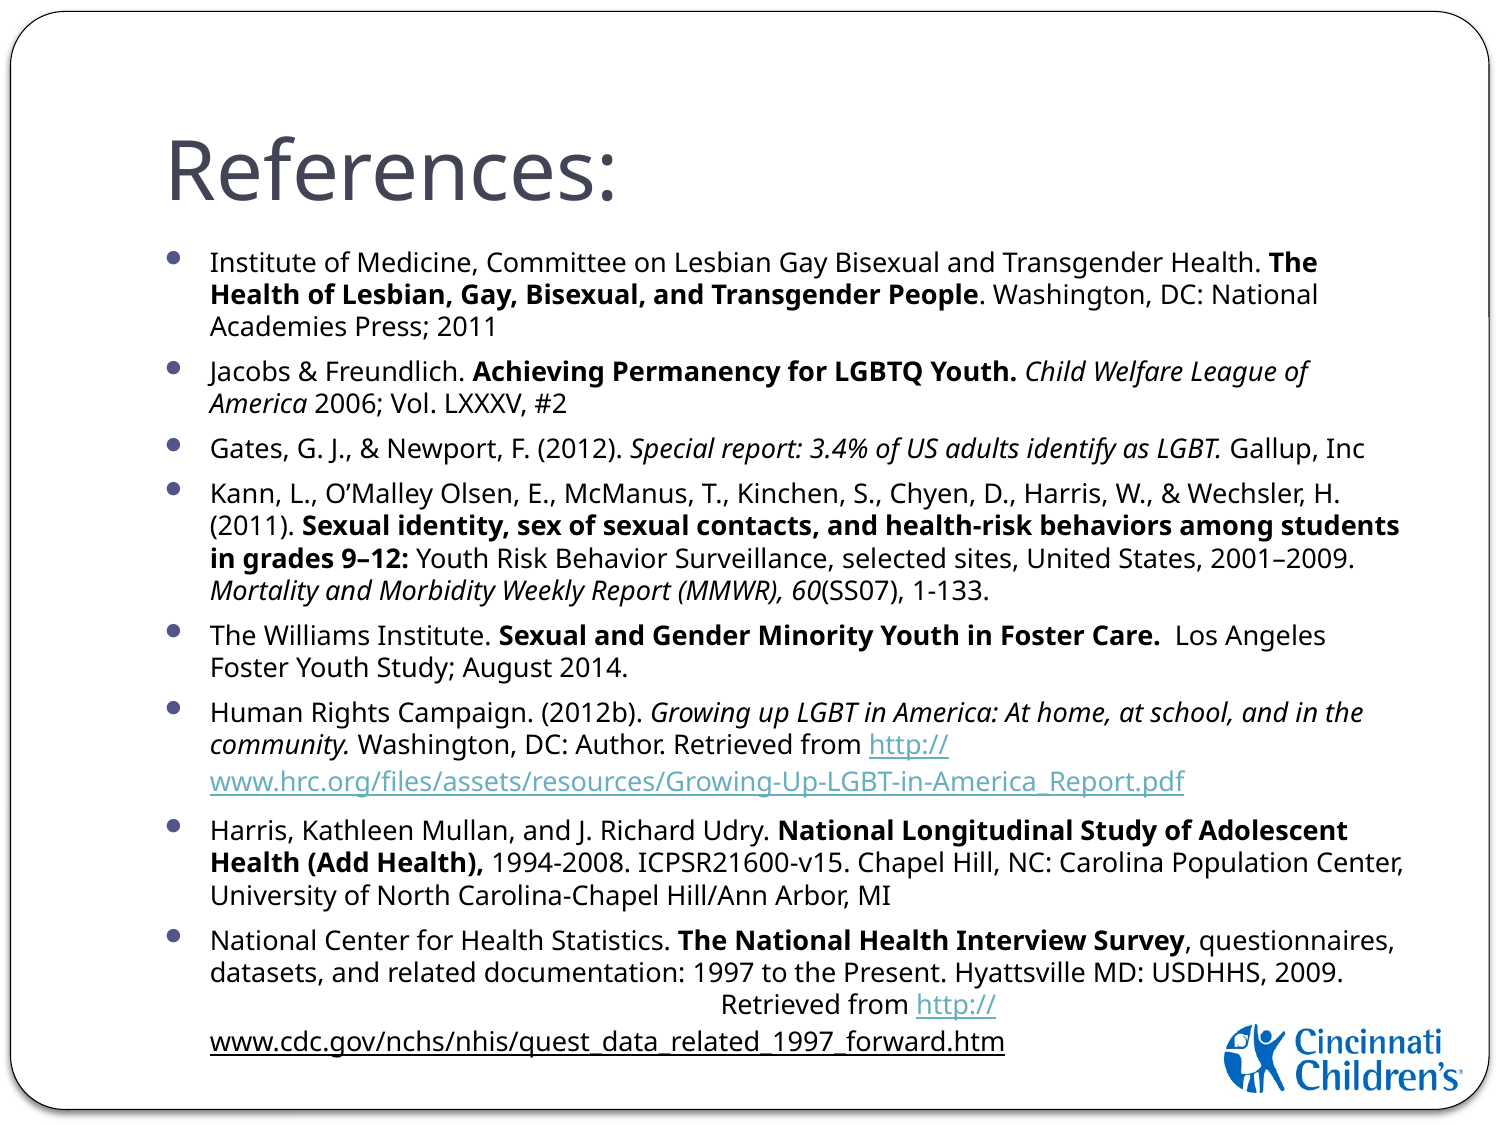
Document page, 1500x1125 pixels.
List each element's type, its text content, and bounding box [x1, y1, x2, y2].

picture [1224, 1024, 1464, 1093]
title References: [150, 45, 1425, 233]
list Institute of Medicine, Committee on Lesbian Gay Bisexual and Transgender Health. The Health of Lesbian, Gay, Bisexual, and Transgender People. Washington, DC: National Academies Press; 2011 Jacobs & Freundlich. Achieving Permanency for LGBTQ Youth. Child Welfare League of America 2006; Vol. LXXXV, #2 Gates, G. J., & Newport, F. (2012). Special report: 3.4% of US adults identify as LGBT. Gallup, Inc Kann, L., O’Malley Olsen, E., McManus, T., Kinchen, S., Chyen, D., Harris, W., & Wechsler, H. (2011). Sexual identity, sex of sexual contacts, and health-risk behaviors among students in grades 9–12: Youth Risk Behavior Surveillance, selected sites, United States, 2001–2009. Mortality and Morbidity Weekly Report (MMWR), 60(SS07), 1-133. The Williams Institute. Sexual and Gender Minority Youth in Foster Care. Los Angeles Foster Youth Study; August 2014. Human Rights Campaign. (2012b). Growing up LGBT in America: At home, at school, and in the community. Washington, DC: Author. Retrieved from http://www.hrc.org/files/assets/resources/Growing-Up-LGBT-in-America_Report.pdf Harris, Kathleen Mullan, and J. Richard Udry. National Longitudinal Study of Adolescent Health (Add Health), 1994-2008. ICPSR21600-v15. Chapel Hill, NC: Carolina Population Center, University of North Carolina-Chapel Hill/Ann Arbor, MI National Center for Health Statistics. The National Health Interview Survey, questionnaires, datasets, and related documentation: 1997 to the Present. Hyattsville MD: USDHHS, 2009. Retrieved from http://www.cdc.gov/nchs/nhis/quest_data_related_1997_forward.htm [150, 237, 1425, 1125]
